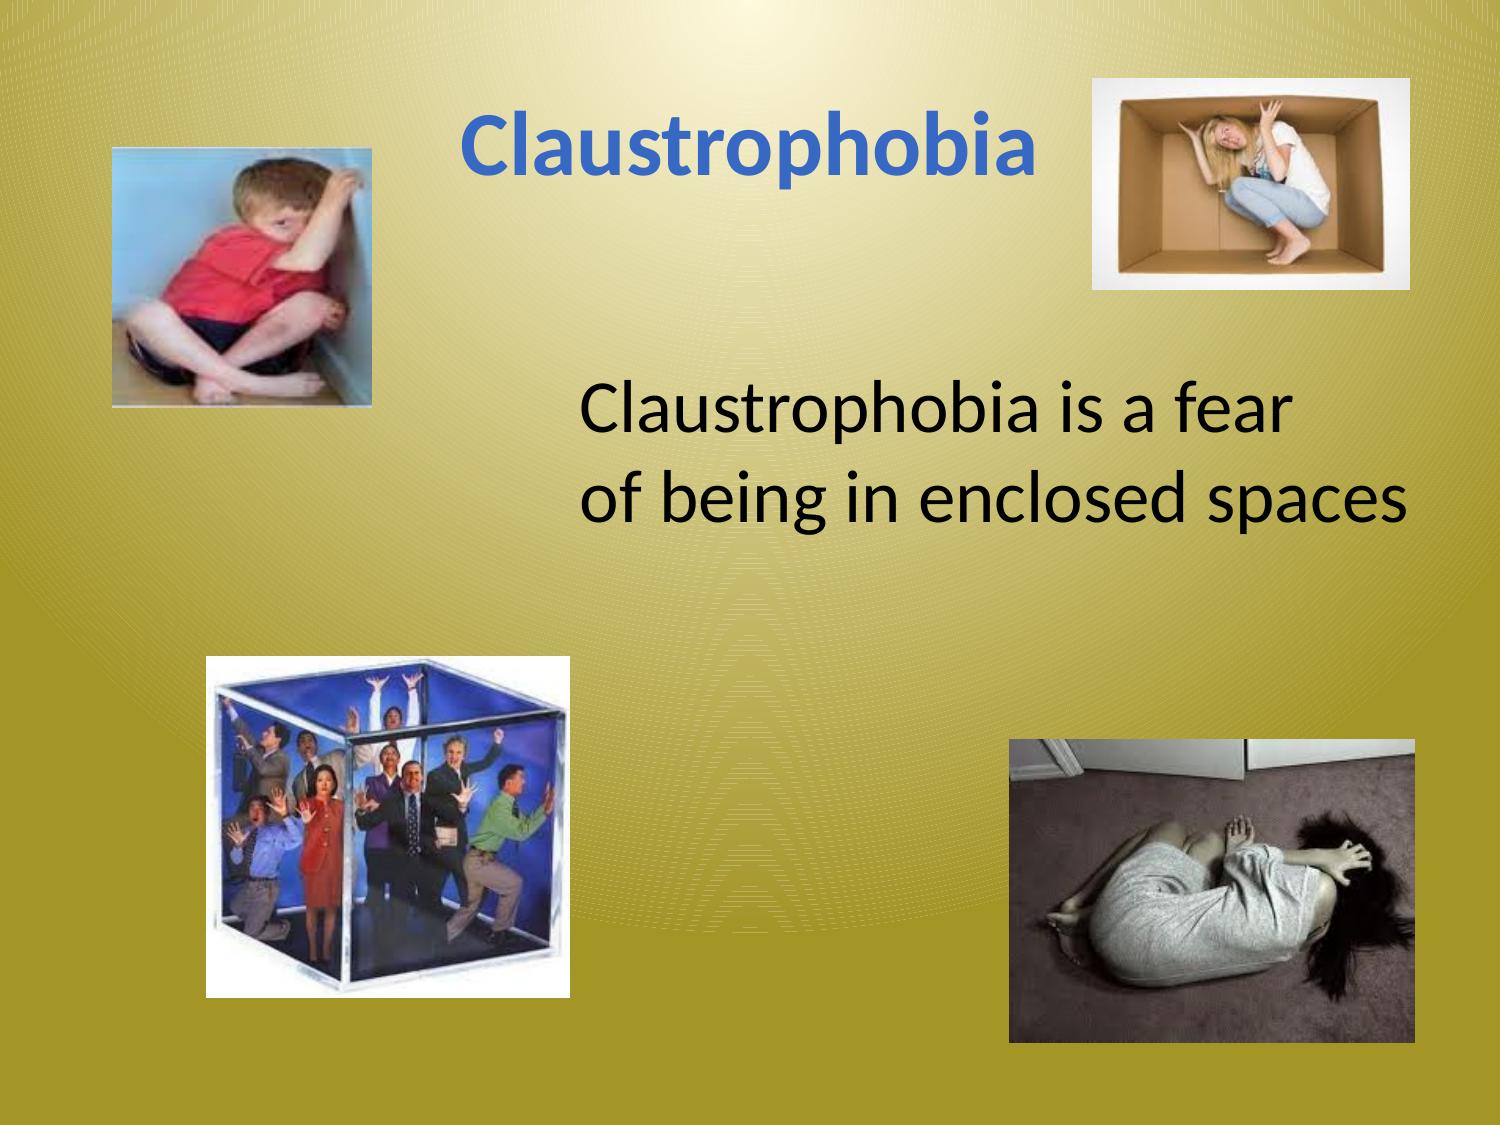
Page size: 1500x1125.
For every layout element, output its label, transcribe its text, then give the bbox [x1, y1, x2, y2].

picture [1009, 739, 1415, 1044]
text_box Claustrophobia is a fear of being in enclosed spaces [564, 349, 1442, 545]
picture [111, 147, 373, 408]
picture [206, 656, 570, 998]
title Claustrophobia [75, 45, 1425, 233]
picture [1092, 77, 1411, 290]
